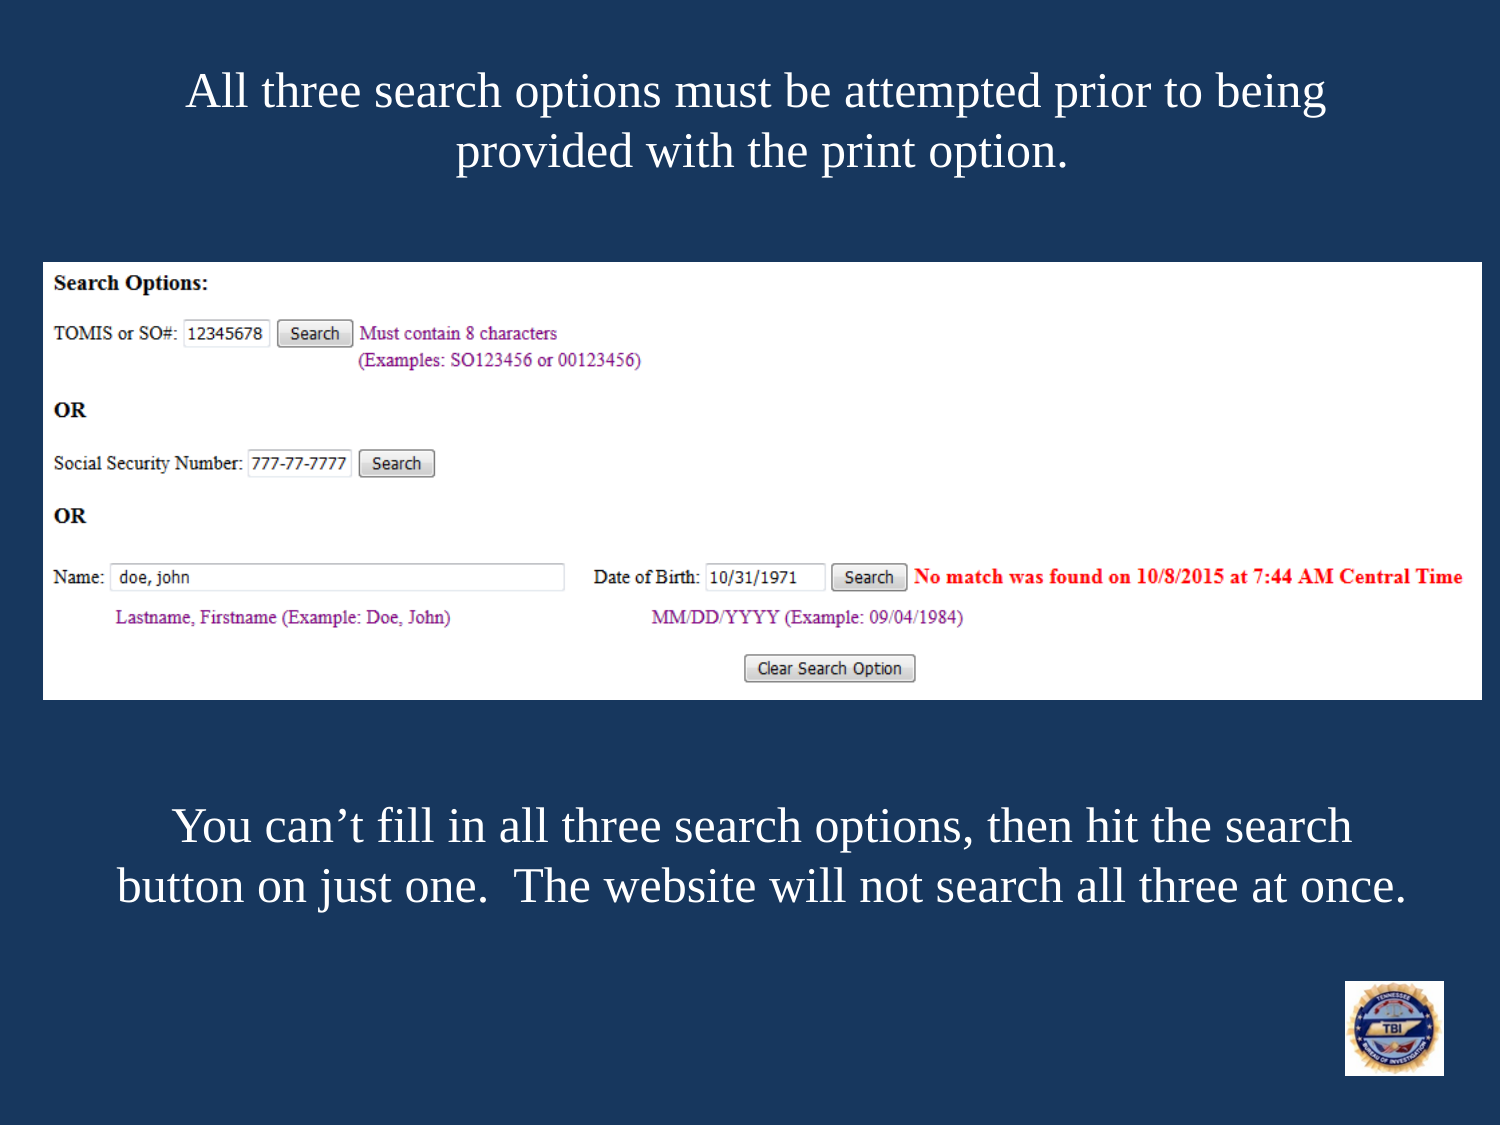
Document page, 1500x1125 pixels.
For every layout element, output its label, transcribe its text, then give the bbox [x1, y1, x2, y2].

picture [1344, 980, 1444, 1076]
text_box You can’t fill in all three search options, then hit the search button on just one. The website will not search all three at once. [87, 724, 1438, 920]
text_box All three search options must be attempted prior to being provided with the print option. [62, 49, 1463, 185]
picture [43, 262, 1482, 700]
